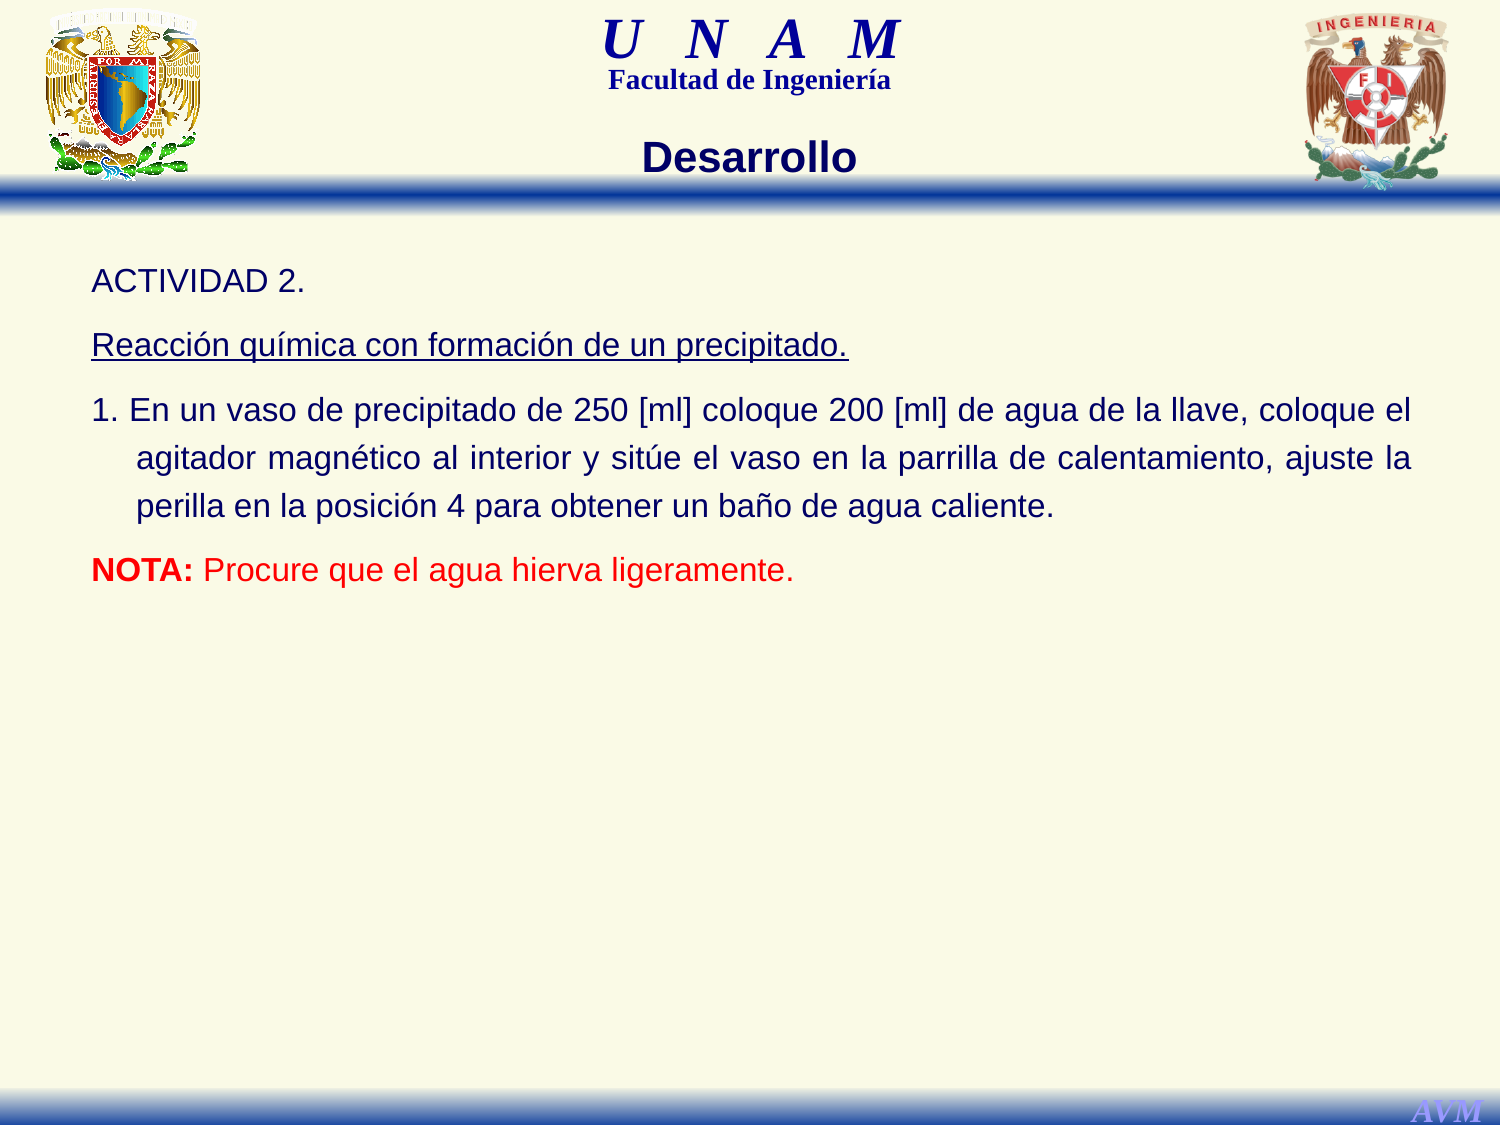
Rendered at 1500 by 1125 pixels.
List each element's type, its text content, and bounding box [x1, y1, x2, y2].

picture [46, 8, 200, 181]
picture [1299, 5, 1453, 198]
text_box ACTIVIDAD 2. Reacción química con formación de un precipitado. 1. En un vaso de precipitado de 250 [ml] coloque 200 [ml] de agua de la llave, coloque el agitador magnético al interior y sitúe el vaso en la parrilla de calentamiento, ajuste la perilla en la posición 4 para obtener un baño de agua caliente. NOTA: Procure que el agua hierva ligeramente. [76, 243, 1429, 596]
text_box Desarrollo [626, 121, 873, 189]
